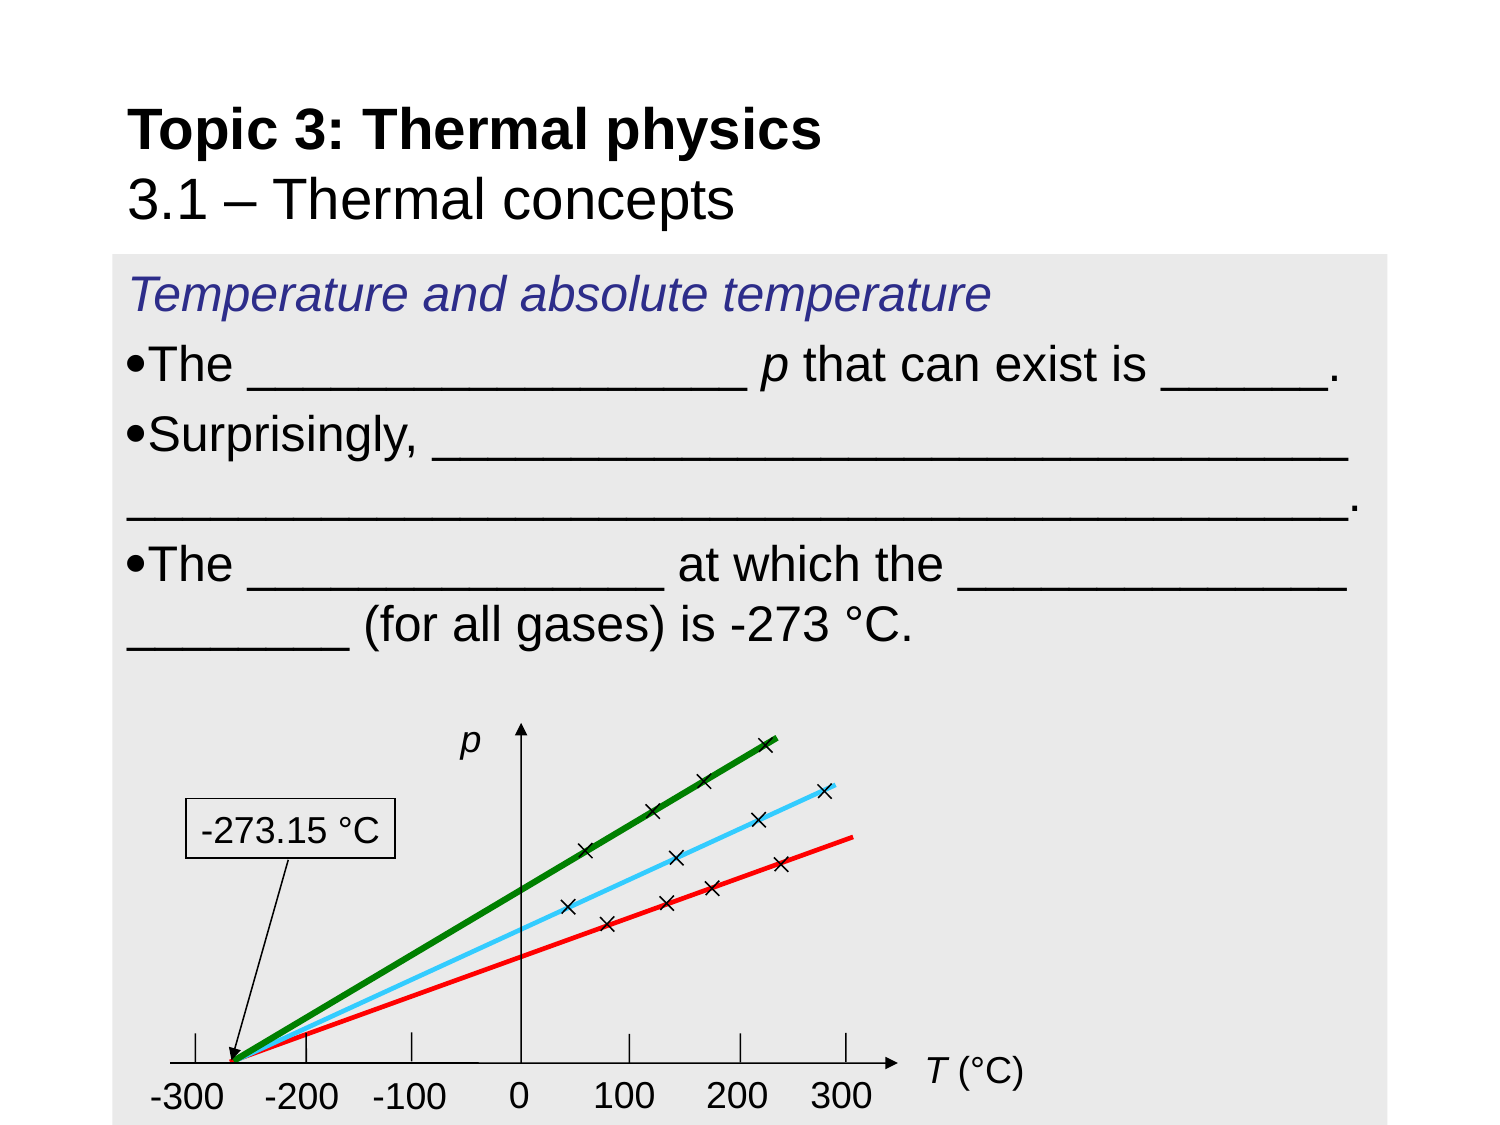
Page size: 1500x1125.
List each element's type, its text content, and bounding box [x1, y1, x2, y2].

title Topic 3: Thermal physics 3.1 – Thermal concepts [112, 87, 1388, 235]
text_box Temperature and absolute temperature The __________________ p that can exist is ______. Surprisingly, _________________________________ ____________________________________________. The _______________ at which the ______________ ________ (for all gases) is -273 °C. [112, 254, 1388, 1125]
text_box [134, 707, 1060, 1125]
